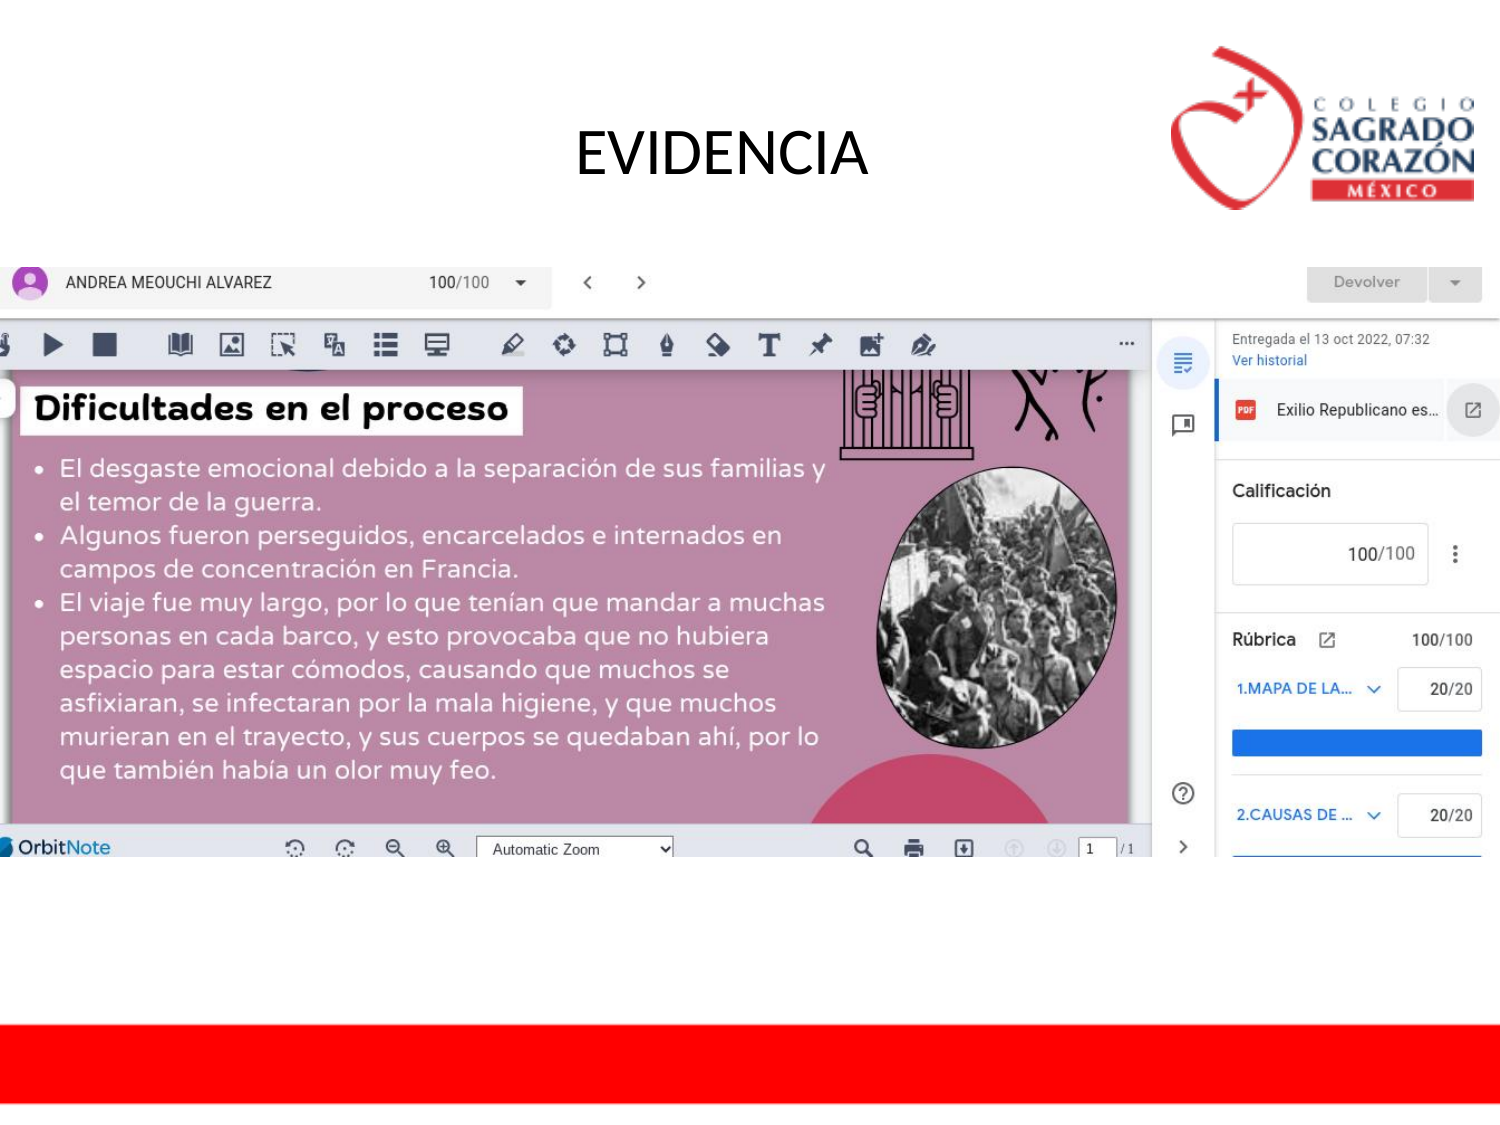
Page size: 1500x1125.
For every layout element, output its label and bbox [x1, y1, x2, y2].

text_box [0, 24, 1500, 267]
picture [0, 267, 1500, 858]
text_box [0, 864, 1500, 1123]
